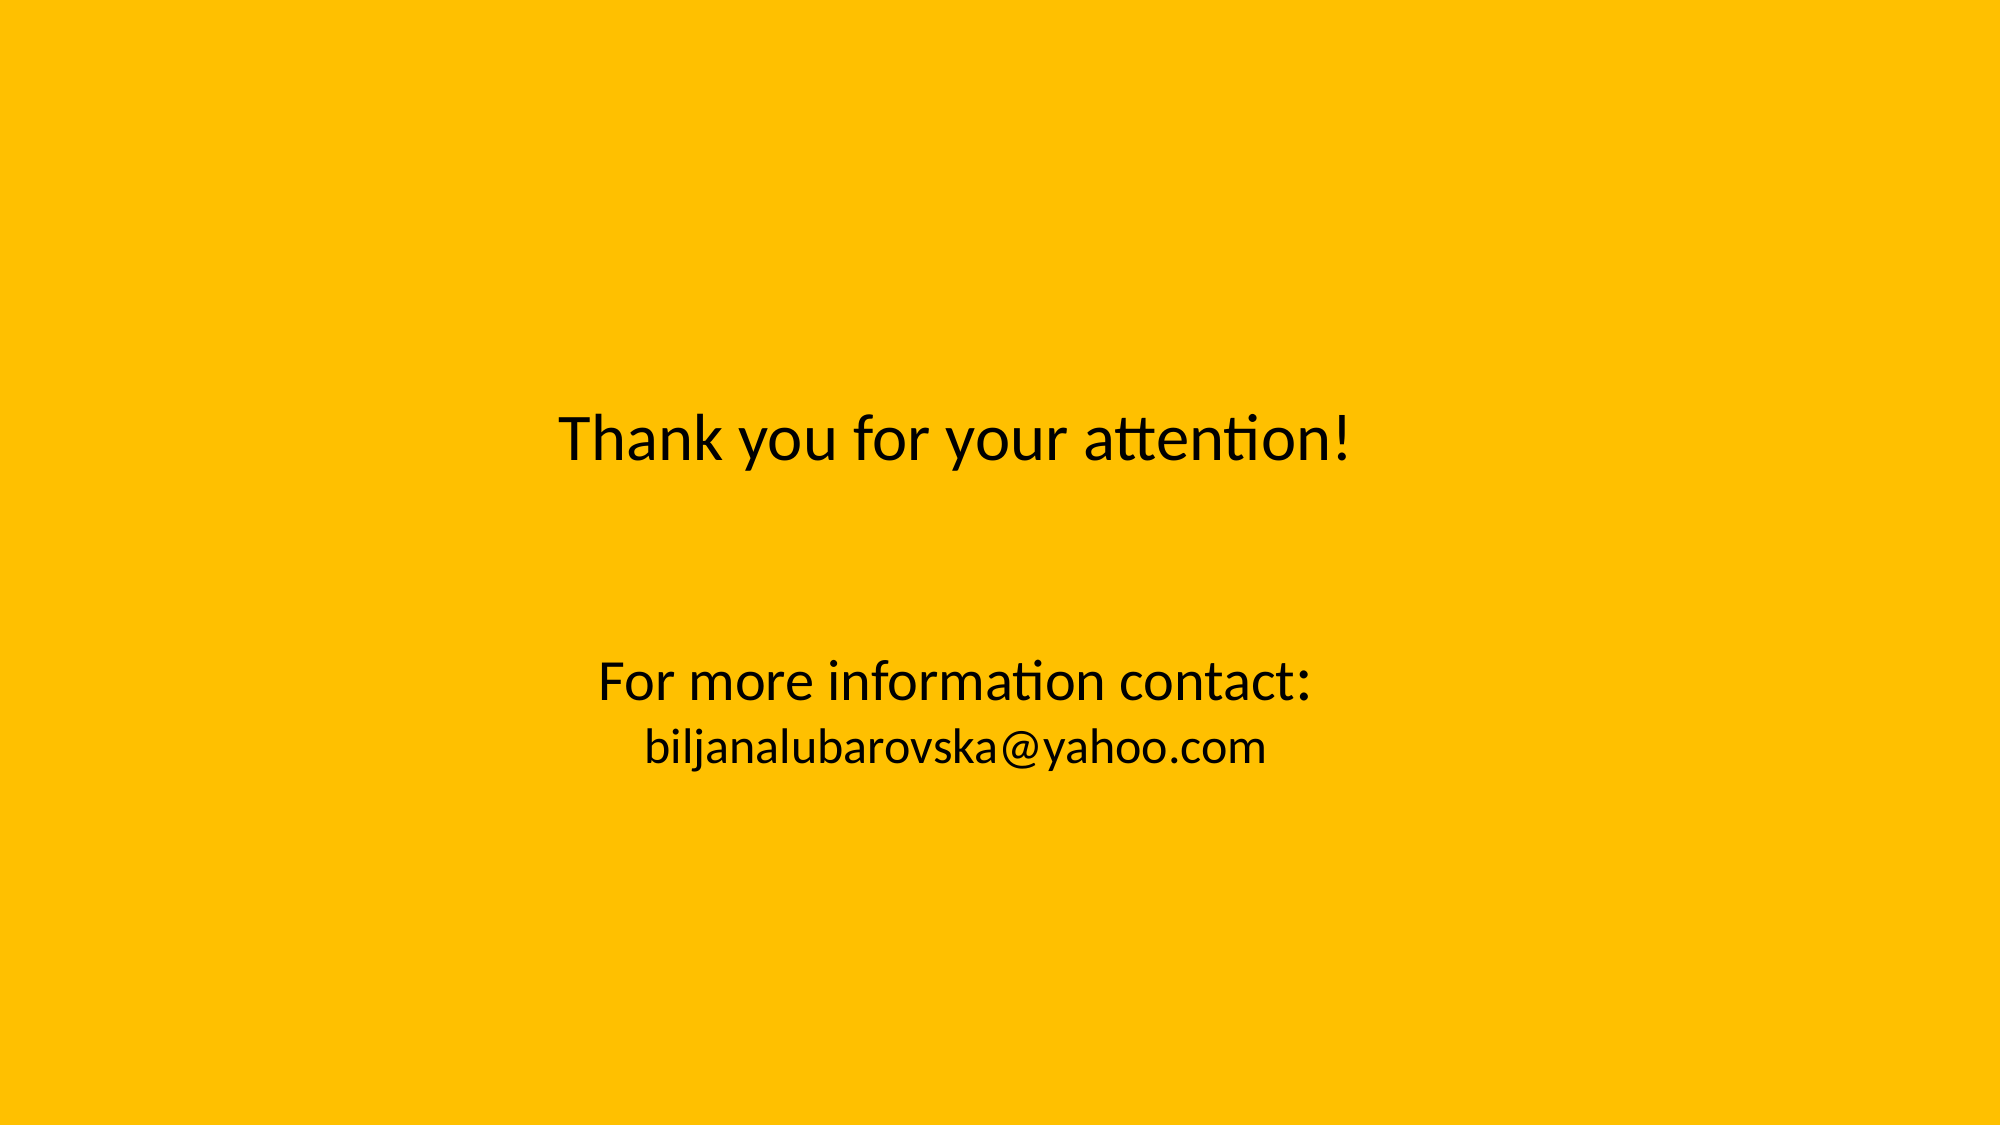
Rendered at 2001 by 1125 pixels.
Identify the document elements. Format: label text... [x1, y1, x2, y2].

text_box Thank you for your attention! For more information contact: biljanalubarovska@yahoo.com [477, 386, 1435, 781]
